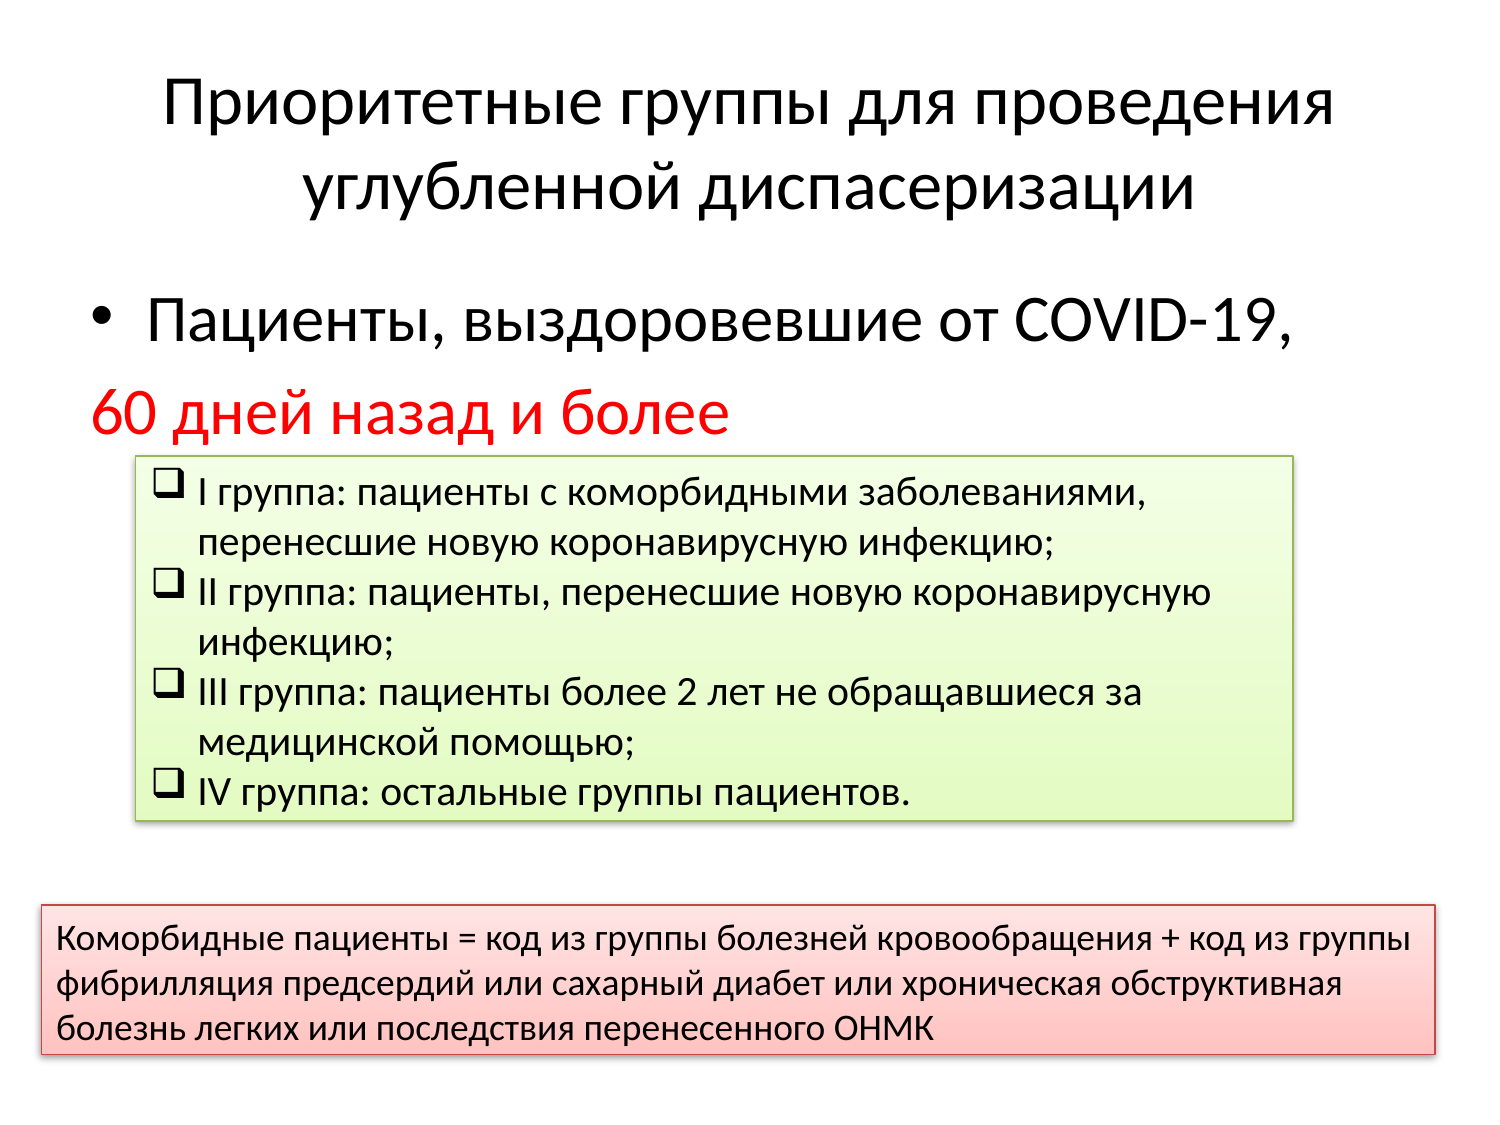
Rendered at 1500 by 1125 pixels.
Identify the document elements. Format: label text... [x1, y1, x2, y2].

title Приоритетные группы для проведения углубленной диспасеризации [75, 45, 1425, 233]
list Пациенты, выздоровевшие от COVID-19, 60 дней назад и более [75, 267, 1425, 902]
text_box I группа: пациенты с коморбидными заболеваниями, перенесшие новую коронавирусную инфекцию; II группа: пациенты, перенесшие новую коронавирусную инфекцию; III группа: пациенты более 2 лет не обращавшиеся за медицинской помощью; IV группа: остальные группы пациентов. [135, 455, 1294, 822]
text_box Коморбидные пациенты = код из группы болезней кровообращения + код из группы фибрилляция предсердий или сахарный диабет или хроническая обструктивная болезнь легких или последствия перенесенного ОНМК [41, 904, 1436, 1055]
